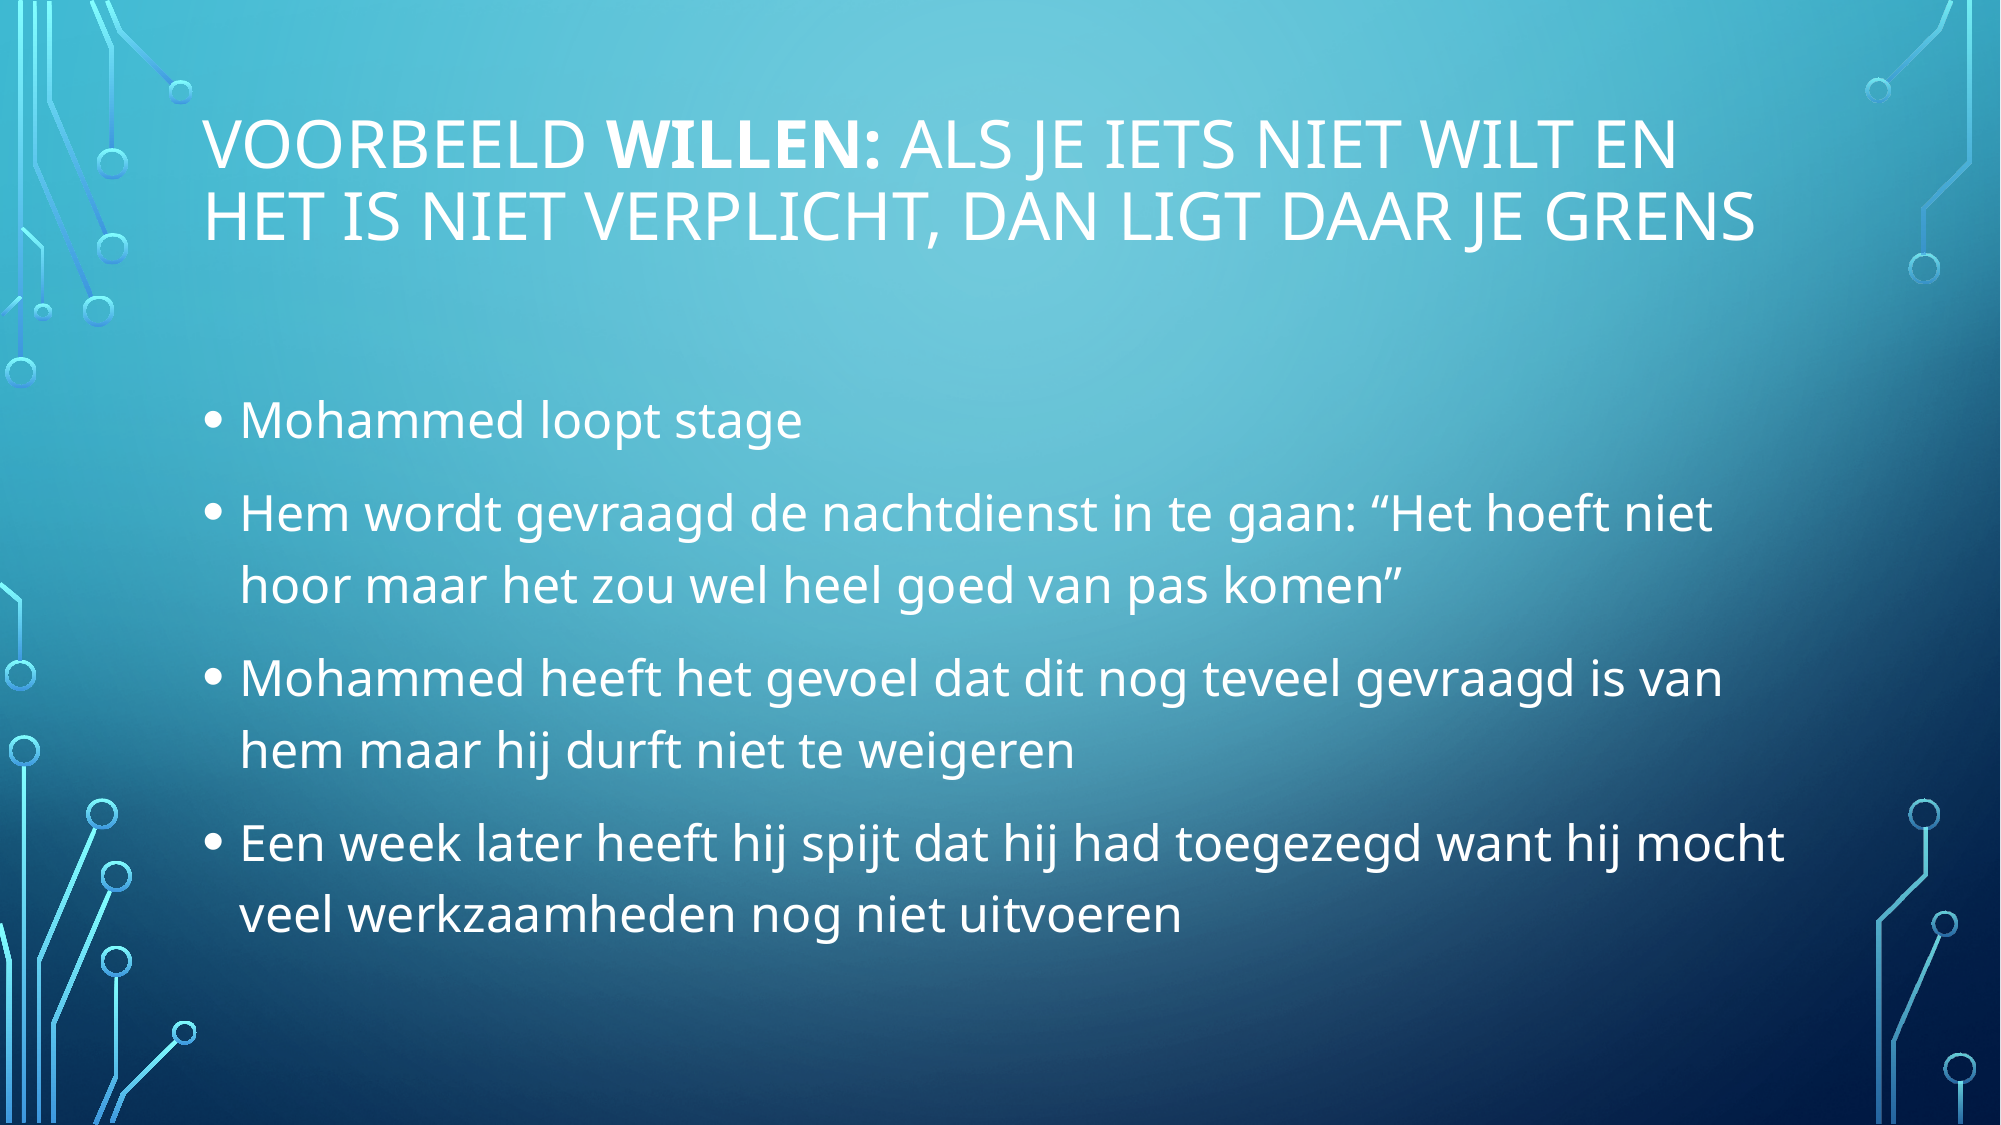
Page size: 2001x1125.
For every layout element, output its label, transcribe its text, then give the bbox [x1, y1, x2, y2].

list Mohammed loopt stage Hem wordt gevraagd de nachtdienst in te gaan: “Het hoeft niet hoor maar het zou wel heel goed van pas komen” Mohammed heeft het gevoel dat dit nog teveel gevraagd is van hem maar hij durft niet te weigeren Een week later heeft hij spijt dat hij had toegezegd want hij mocht veel werkzaamheden nog niet uitvoeren [187, 369, 1813, 950]
title Voorbeeld Willen: Als je iets niet wilt en het is niet verplicht, dan ligt daar je grens [187, 101, 1813, 344]
